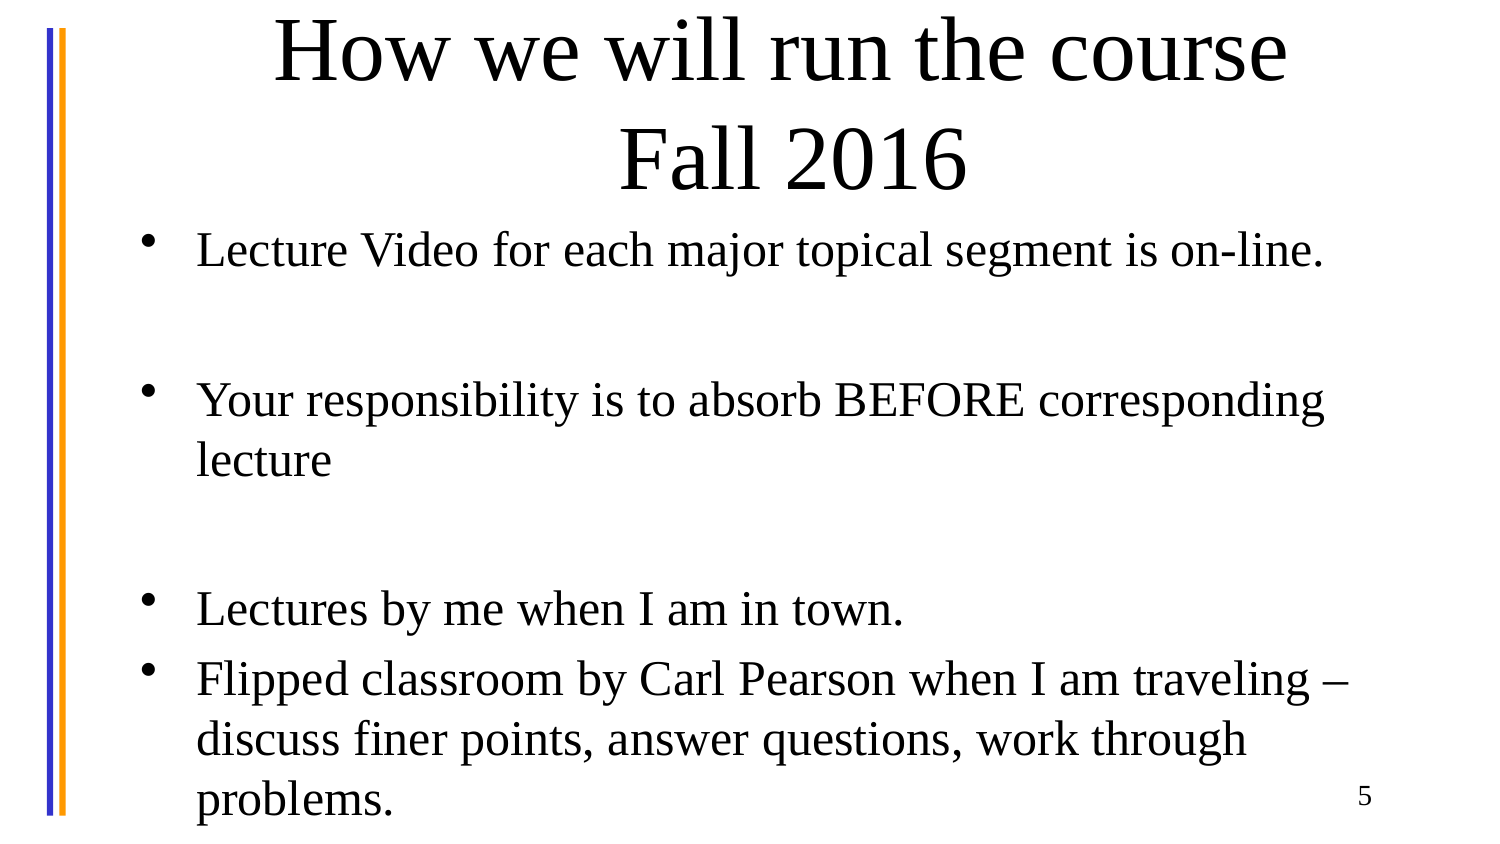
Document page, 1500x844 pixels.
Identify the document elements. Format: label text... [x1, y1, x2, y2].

title How we will run the course Fall 2016 [112, 28, 1475, 169]
list Lecture Video for each major topical segment is on-line. Your responsibility is to absorb BEFORE corresponding lecture Lectures by me when I am in town. Flipped classroom by Carl Pearson when I am traveling – discuss finer points, answer questions, work through problems. [125, 209, 1425, 772]
slide_number 5 [1074, 768, 1388, 826]
